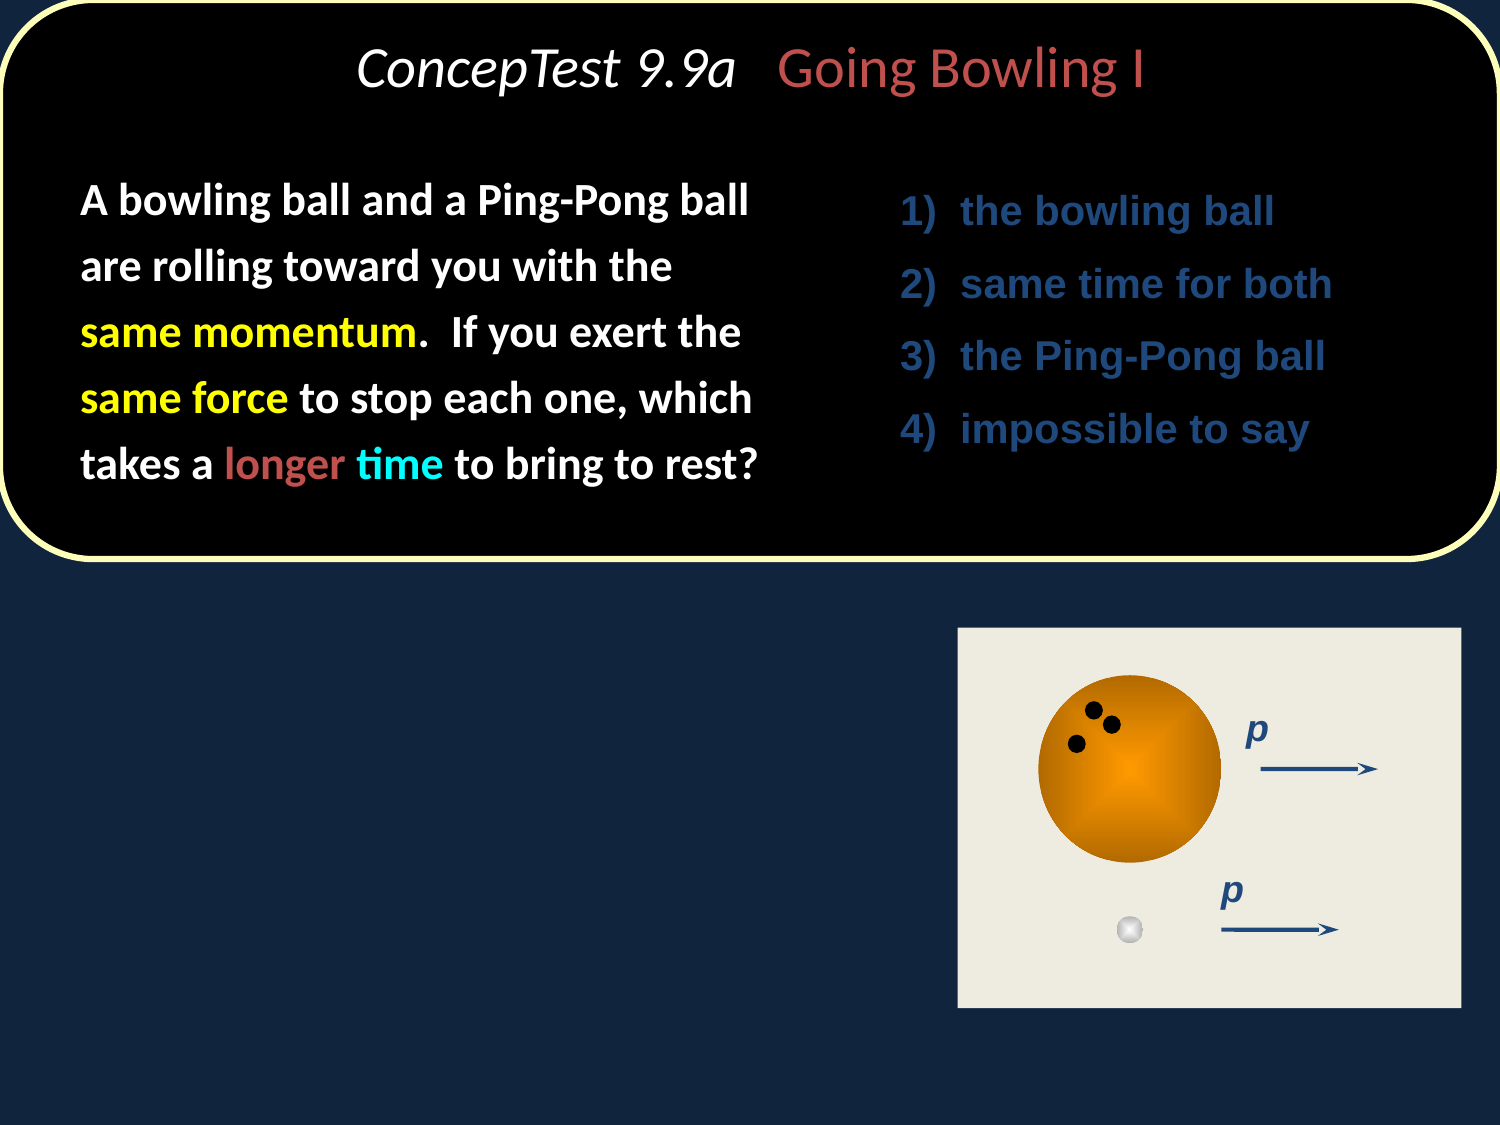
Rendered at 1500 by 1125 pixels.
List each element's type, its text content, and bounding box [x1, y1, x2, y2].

title ConcepTest 9.9a Going Bowling I [153, 0, 1350, 138]
text_box [0, 0, 1500, 560]
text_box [957, 627, 1462, 1009]
list A bowling ball and a Ping-Pong ball are rolling toward you with the same momentum. If you exert the same force to stop each one, which takes a longer time to bring to rest? [0, 150, 779, 505]
text_box 1) the bowling ball 2) same time for both 3) the Ping-Pong ball 4) impossible to say [885, 166, 1425, 473]
